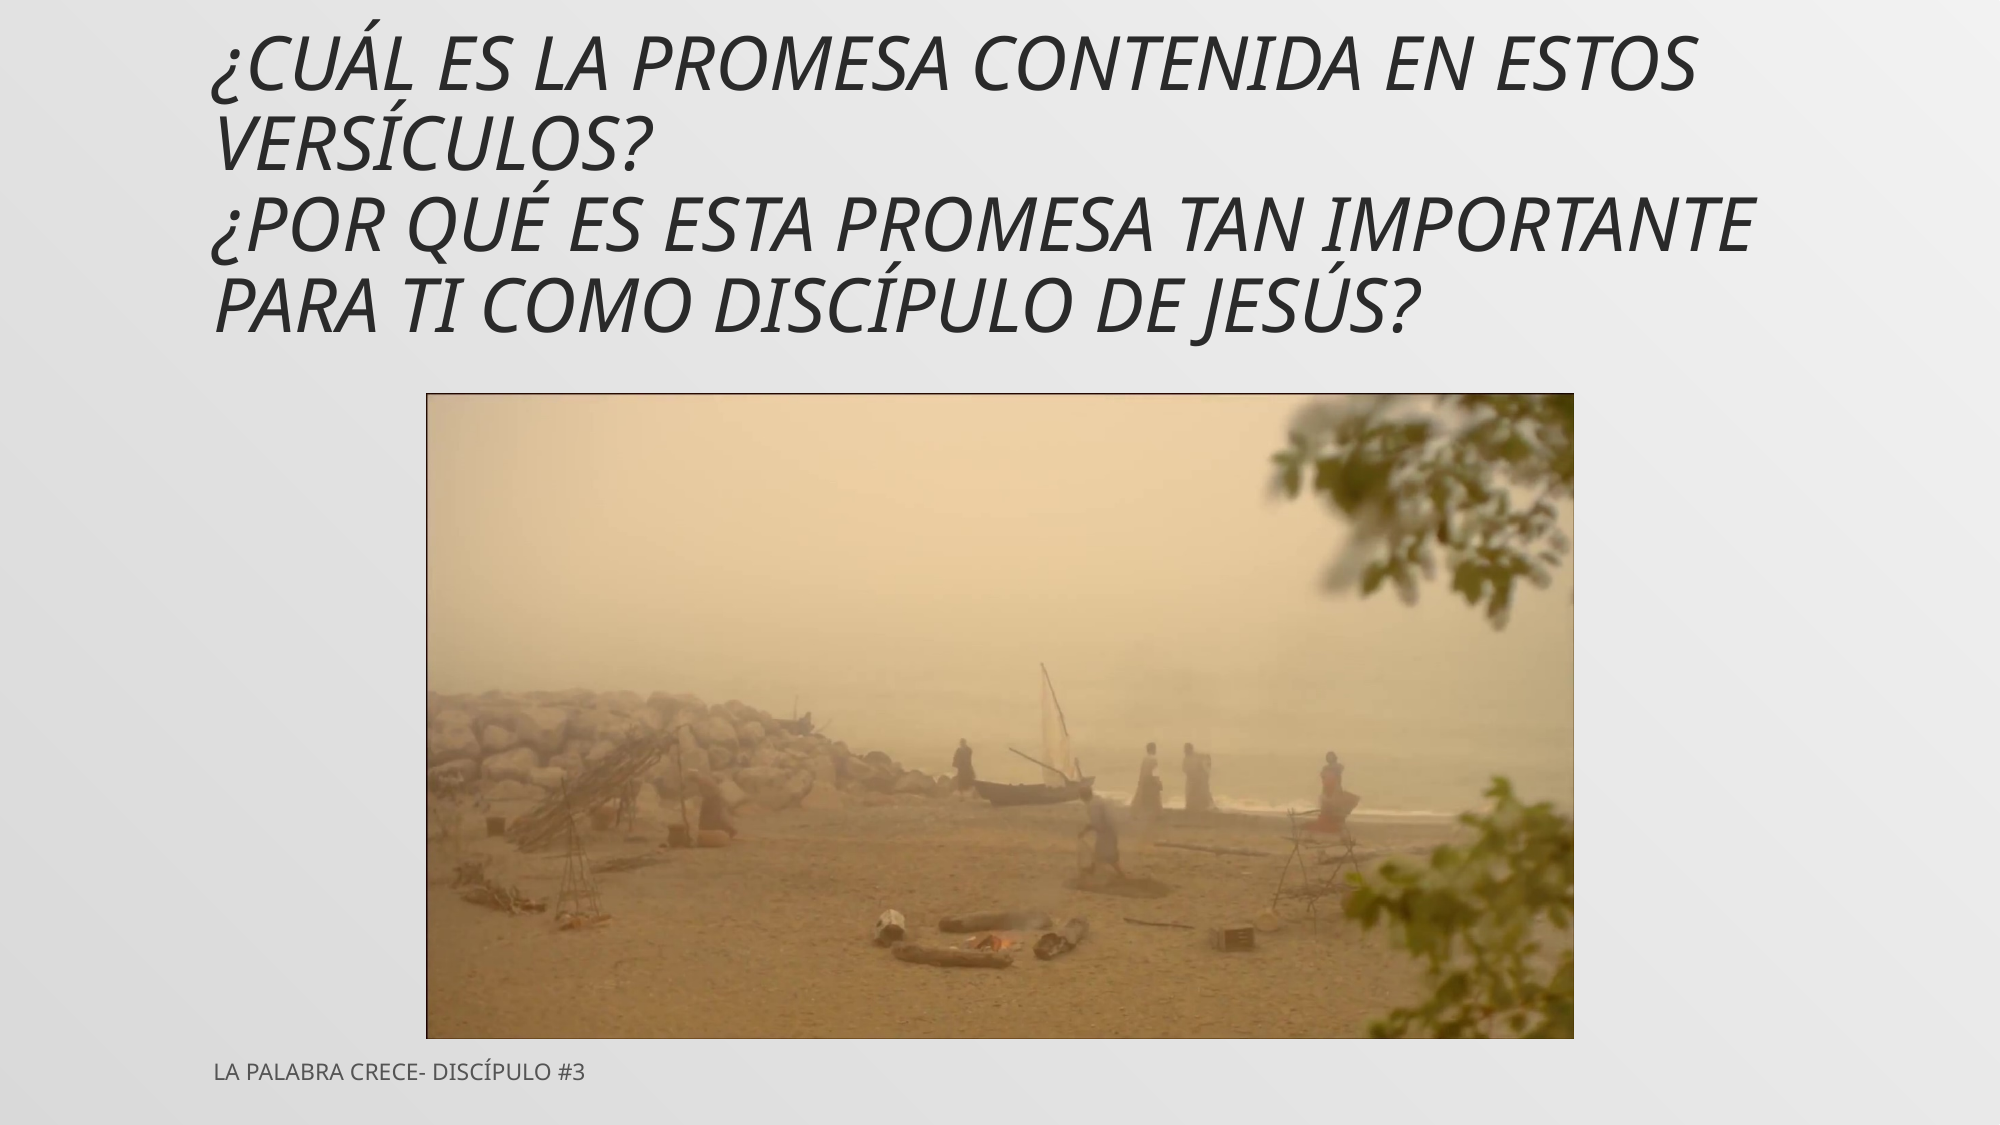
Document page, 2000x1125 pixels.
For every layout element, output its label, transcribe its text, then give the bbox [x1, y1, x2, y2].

footer La Palabra Crece- Discípulo #3 [198, 1057, 1288, 1088]
title ¿Cuál es la promesa contenida en estos versículos? ¿Por qué es esta promesa tan importante para ti como discípulo de Jesús? [198, 12, 1913, 357]
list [426, 393, 1574, 1040]
